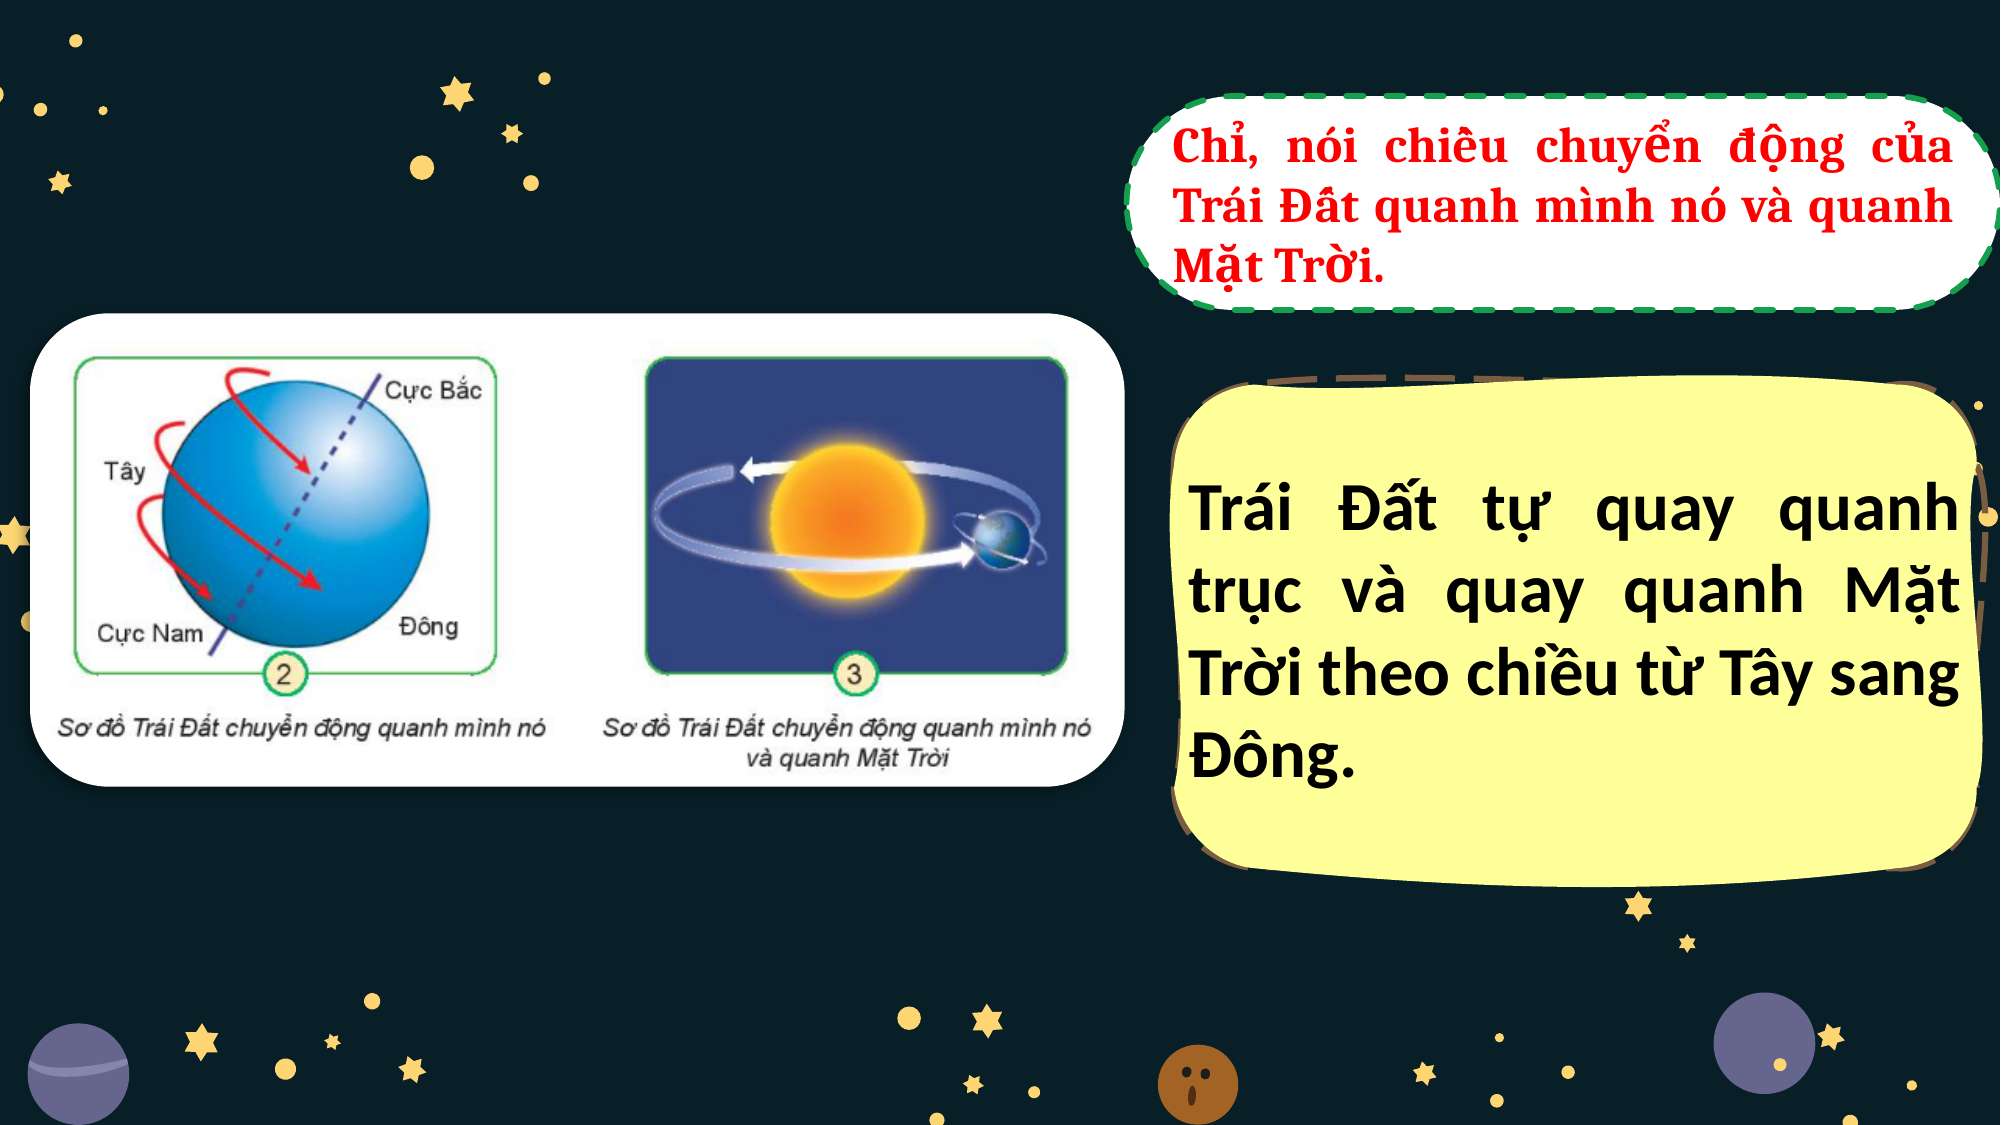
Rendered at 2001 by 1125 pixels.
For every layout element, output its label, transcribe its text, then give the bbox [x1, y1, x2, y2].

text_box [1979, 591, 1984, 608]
text_box Trái Đất tự quay quanh trục và quay quanh Mặt Trời theo chiều từ Tây sang Đông. [1169, 375, 1983, 888]
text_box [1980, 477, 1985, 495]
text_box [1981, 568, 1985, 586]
picture [29, 313, 1125, 787]
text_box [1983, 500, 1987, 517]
text_box Chỉ, nói chiều chuyển động của Trái Đất quanh mình nó và quanh Mặt Trời. [1125, 94, 2000, 311]
